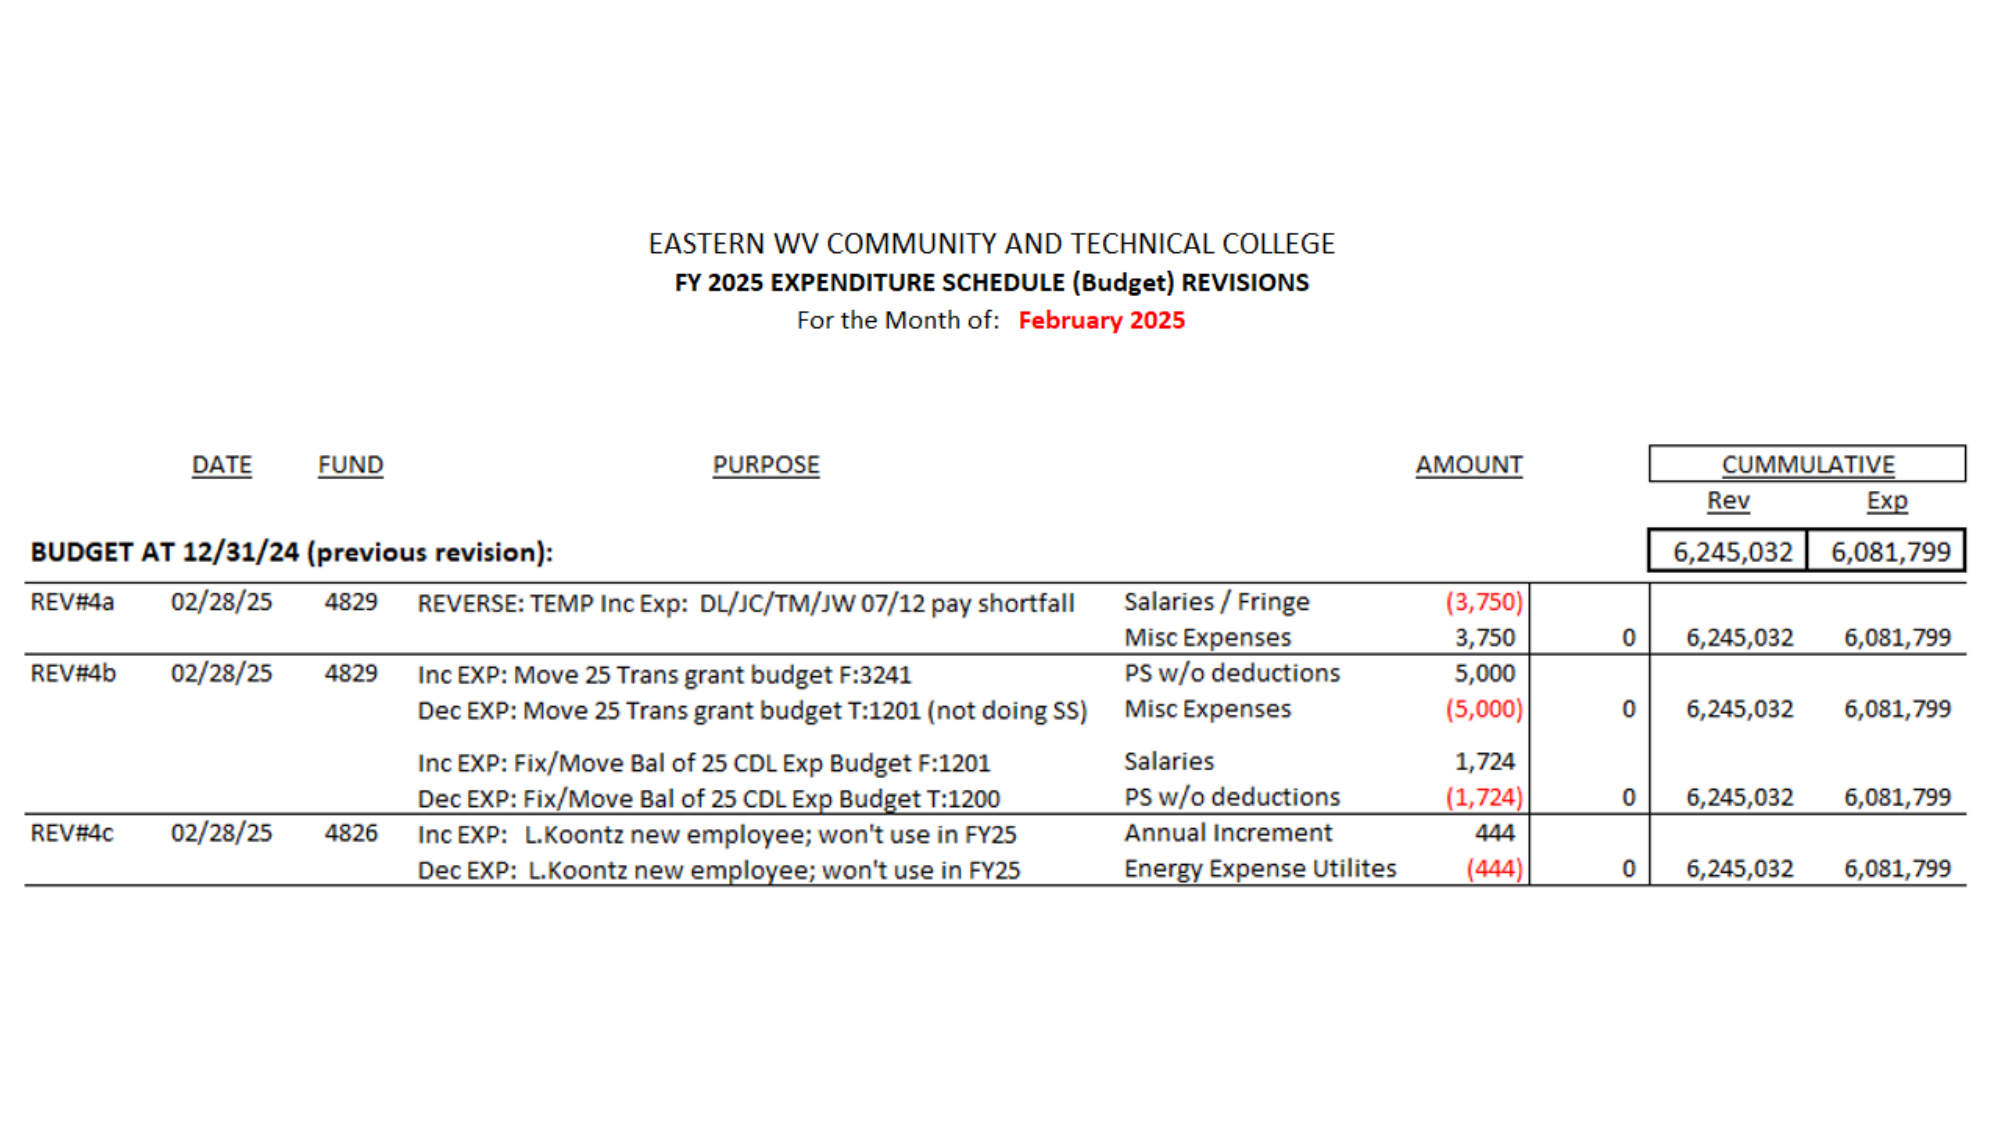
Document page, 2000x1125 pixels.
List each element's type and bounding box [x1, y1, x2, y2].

picture [23, 224, 1976, 901]
